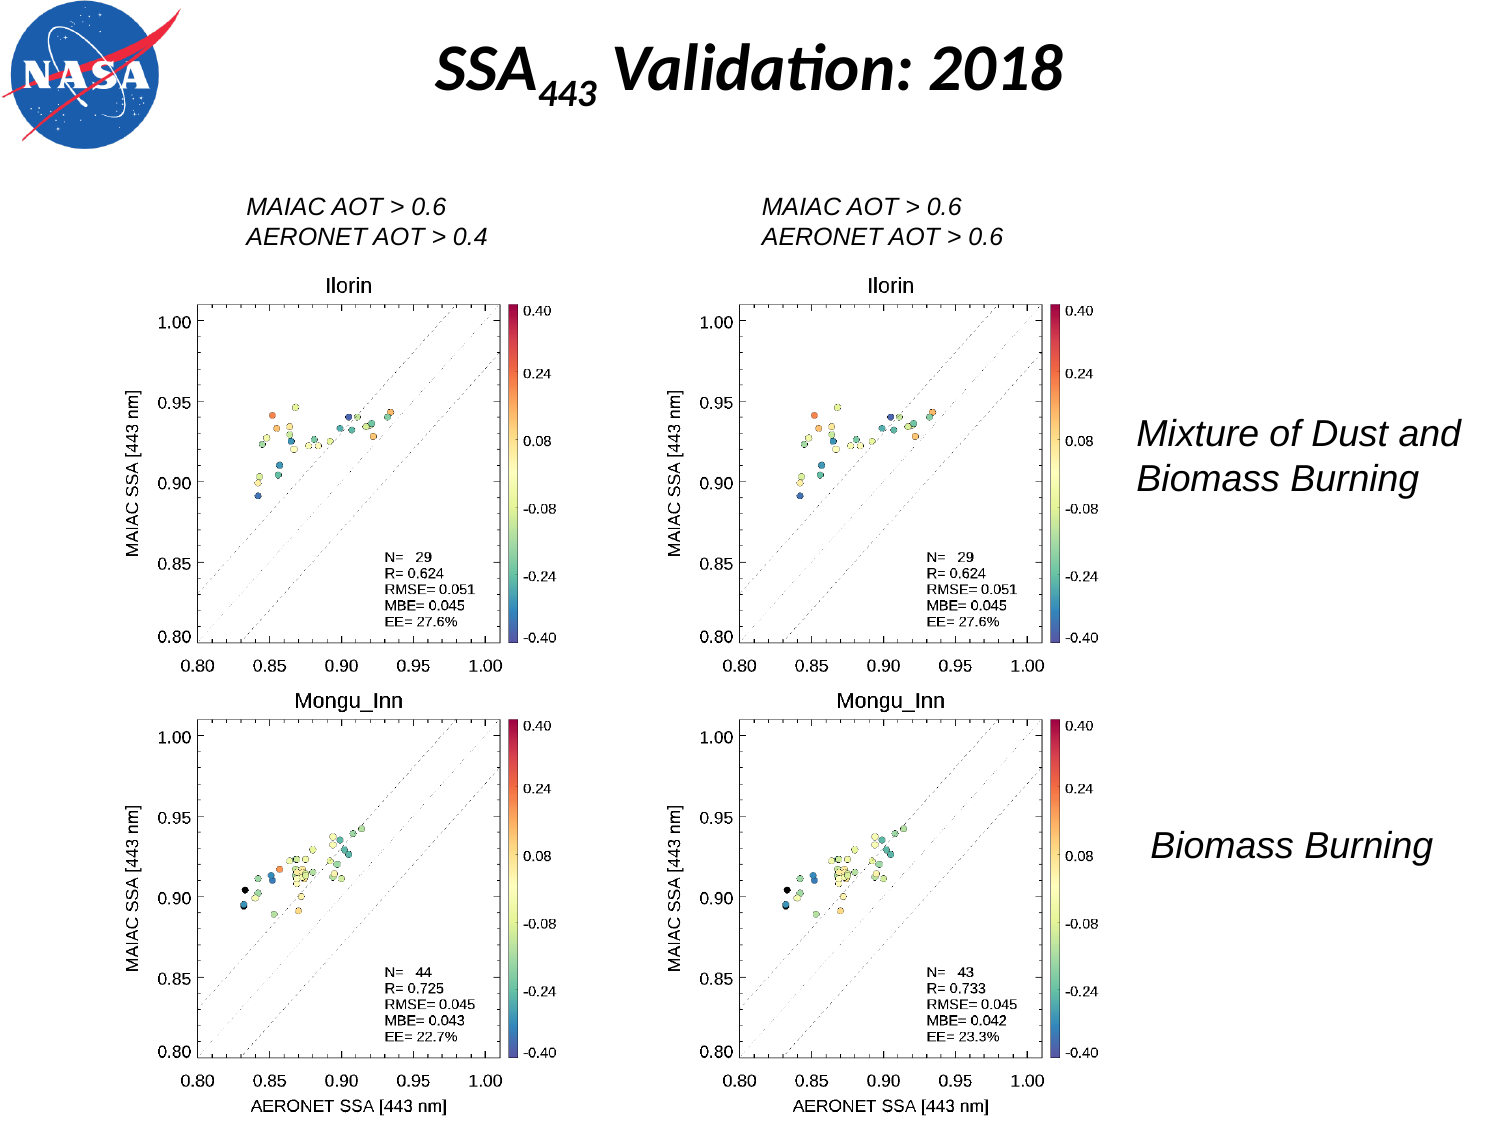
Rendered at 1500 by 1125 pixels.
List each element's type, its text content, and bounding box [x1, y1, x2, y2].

text_box Biomass Burning [1135, 813, 1449, 874]
text_box MAIAC AOT > 0.6 AERONET AOT > 0.6 [747, 183, 1019, 257]
picture [0, 0, 182, 150]
picture [657, 258, 1109, 1125]
text_box MAIAC AOT > 0.6 AERONET AOT > 0.4 [231, 183, 504, 257]
picture [116, 258, 568, 1125]
text_box SSA443 Validation: 2018 [74, 0, 1425, 139]
text_box Mixture of Dust and Biomass Burning [1121, 401, 1479, 506]
